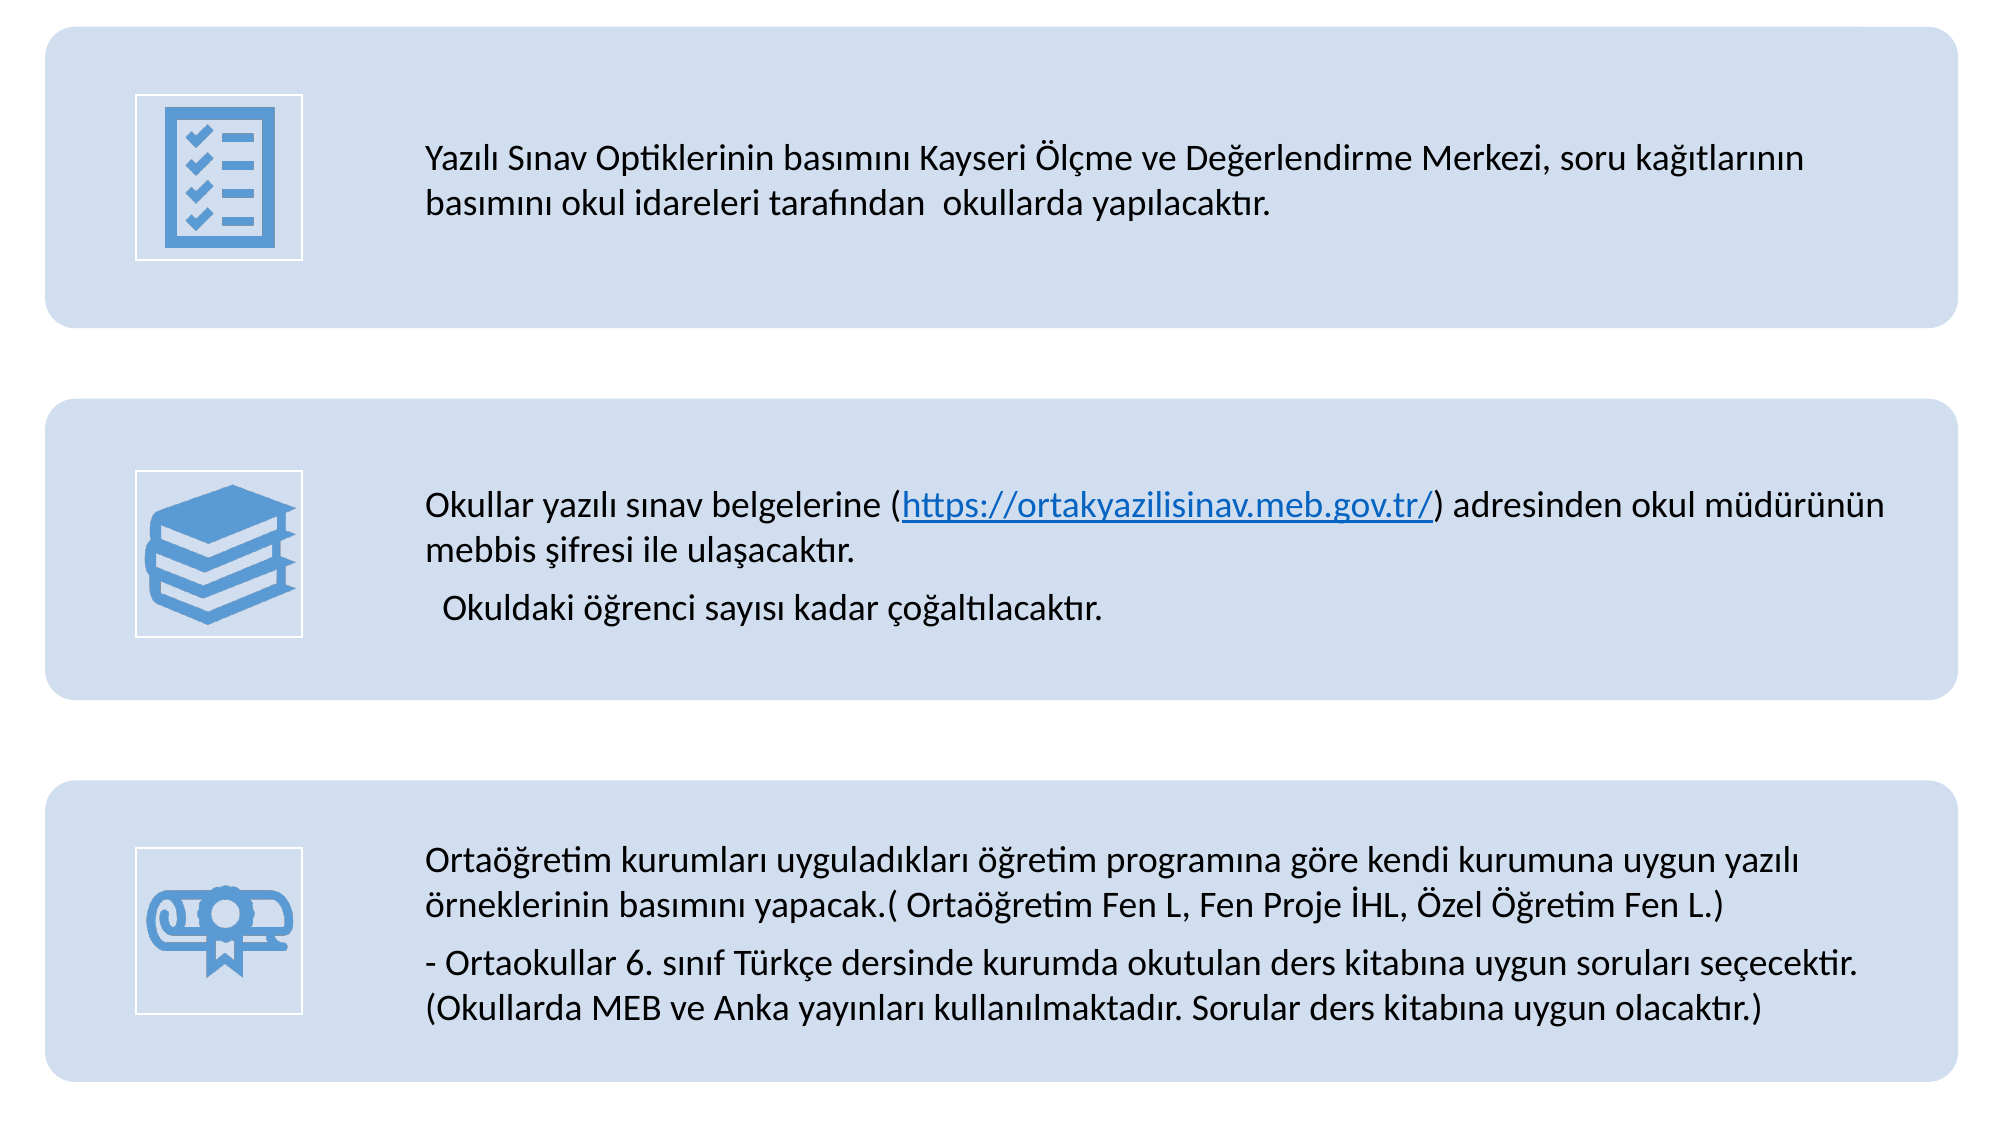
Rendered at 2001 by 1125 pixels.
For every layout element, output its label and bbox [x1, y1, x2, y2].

list [45, 26, 1959, 1083]
